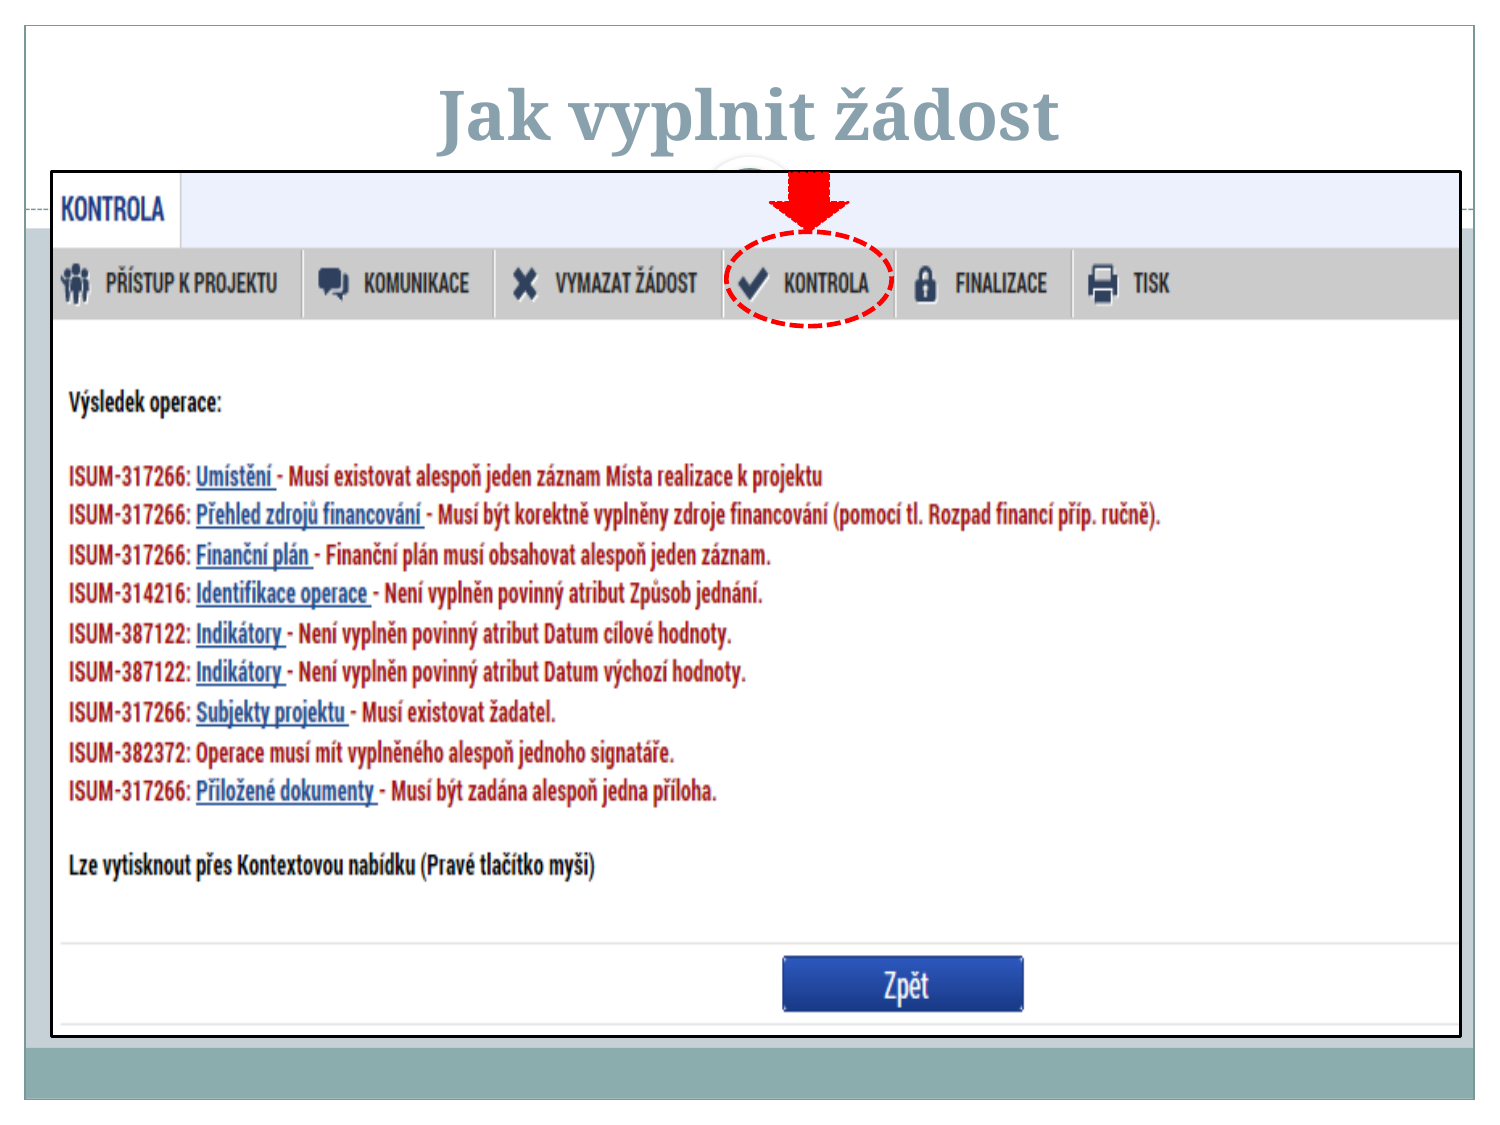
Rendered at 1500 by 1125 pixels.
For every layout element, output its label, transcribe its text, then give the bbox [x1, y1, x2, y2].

title Jak vyplnit žádost [49, 37, 1450, 162]
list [52, 172, 1459, 1036]
